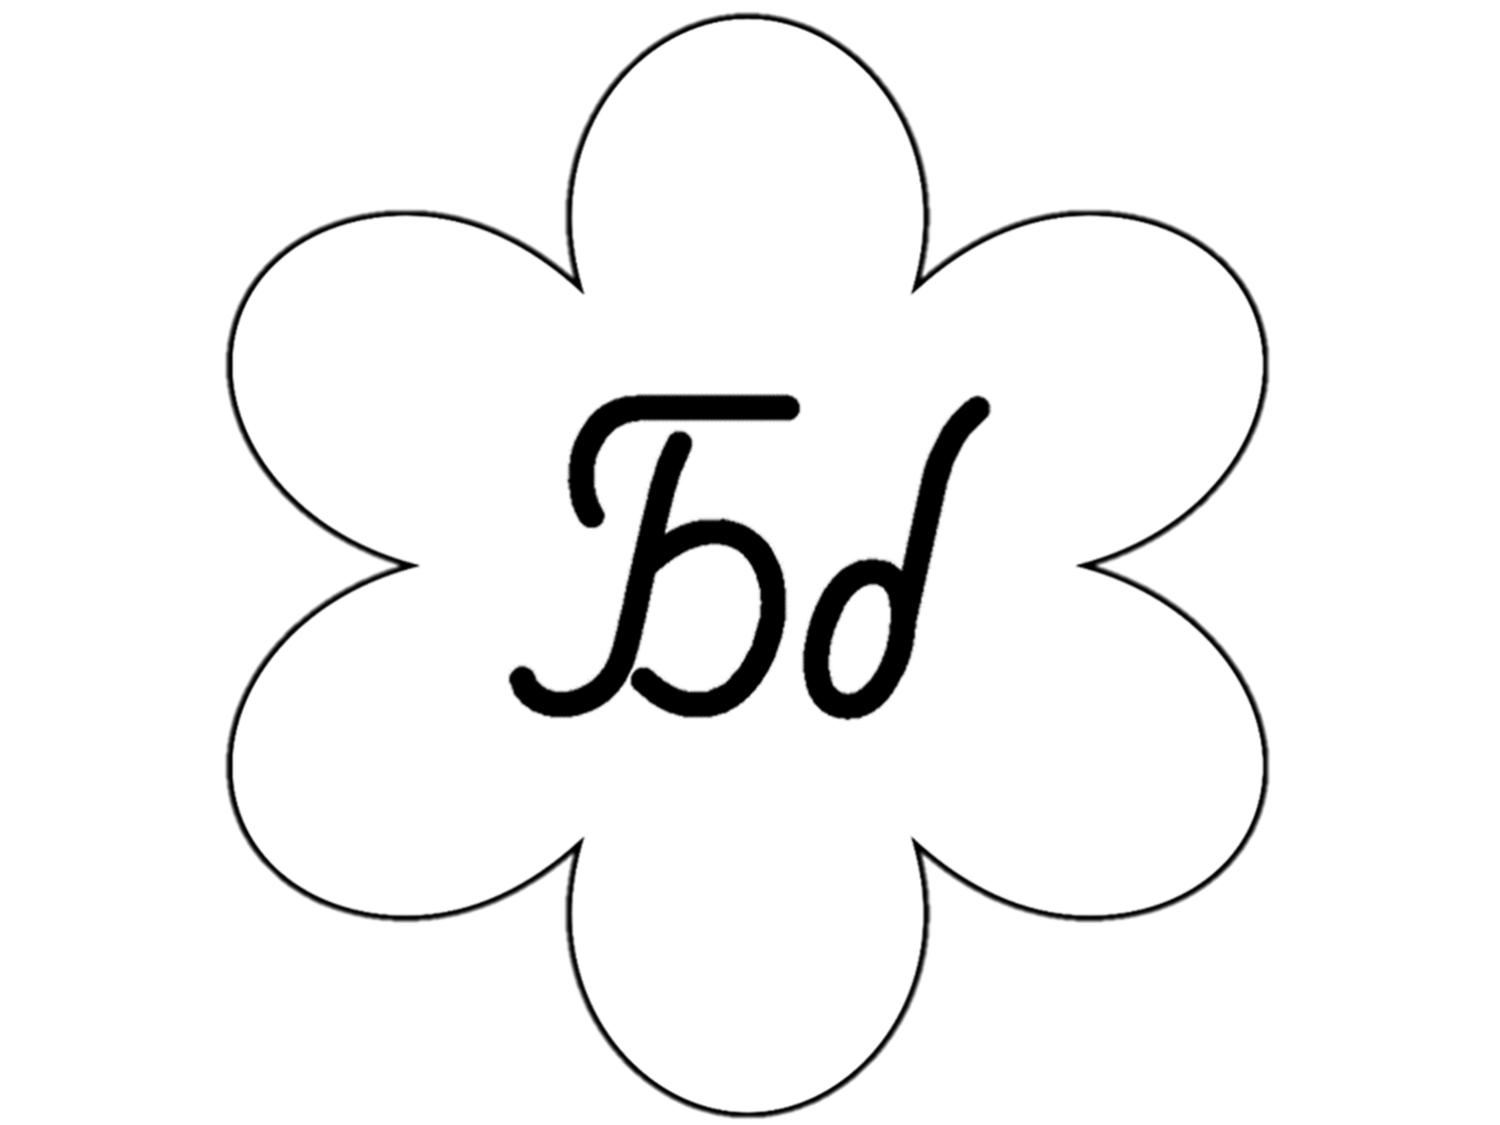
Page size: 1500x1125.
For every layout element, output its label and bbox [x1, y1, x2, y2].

picture [224, 0, 1276, 1125]
